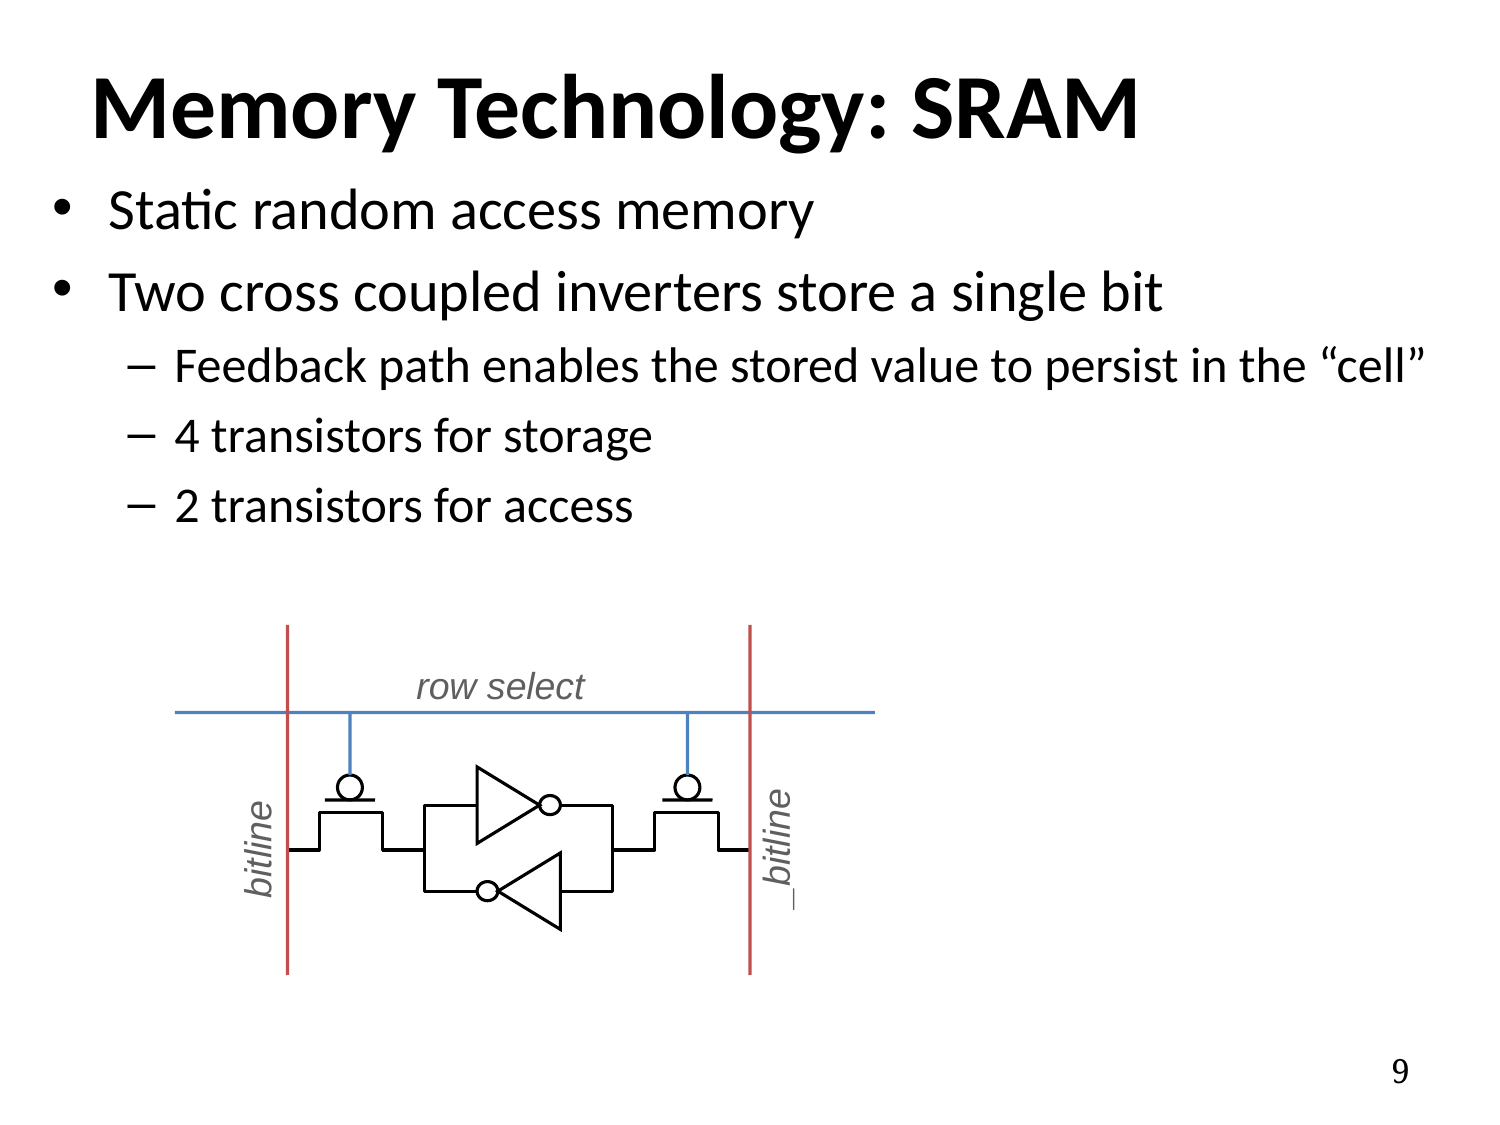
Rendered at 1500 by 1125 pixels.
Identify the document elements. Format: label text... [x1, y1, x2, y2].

list Static random access memory Two cross coupled inverters store a single bit Feedback path enables the stored value to persist in the “cell” 4 transistors for storage 2 transistors for access [37, 163, 1450, 1016]
title Memory Technology: SRAM [75, 8, 1425, 196]
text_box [174, 624, 876, 976]
slide_number 9 [1074, 1042, 1425, 1103]
